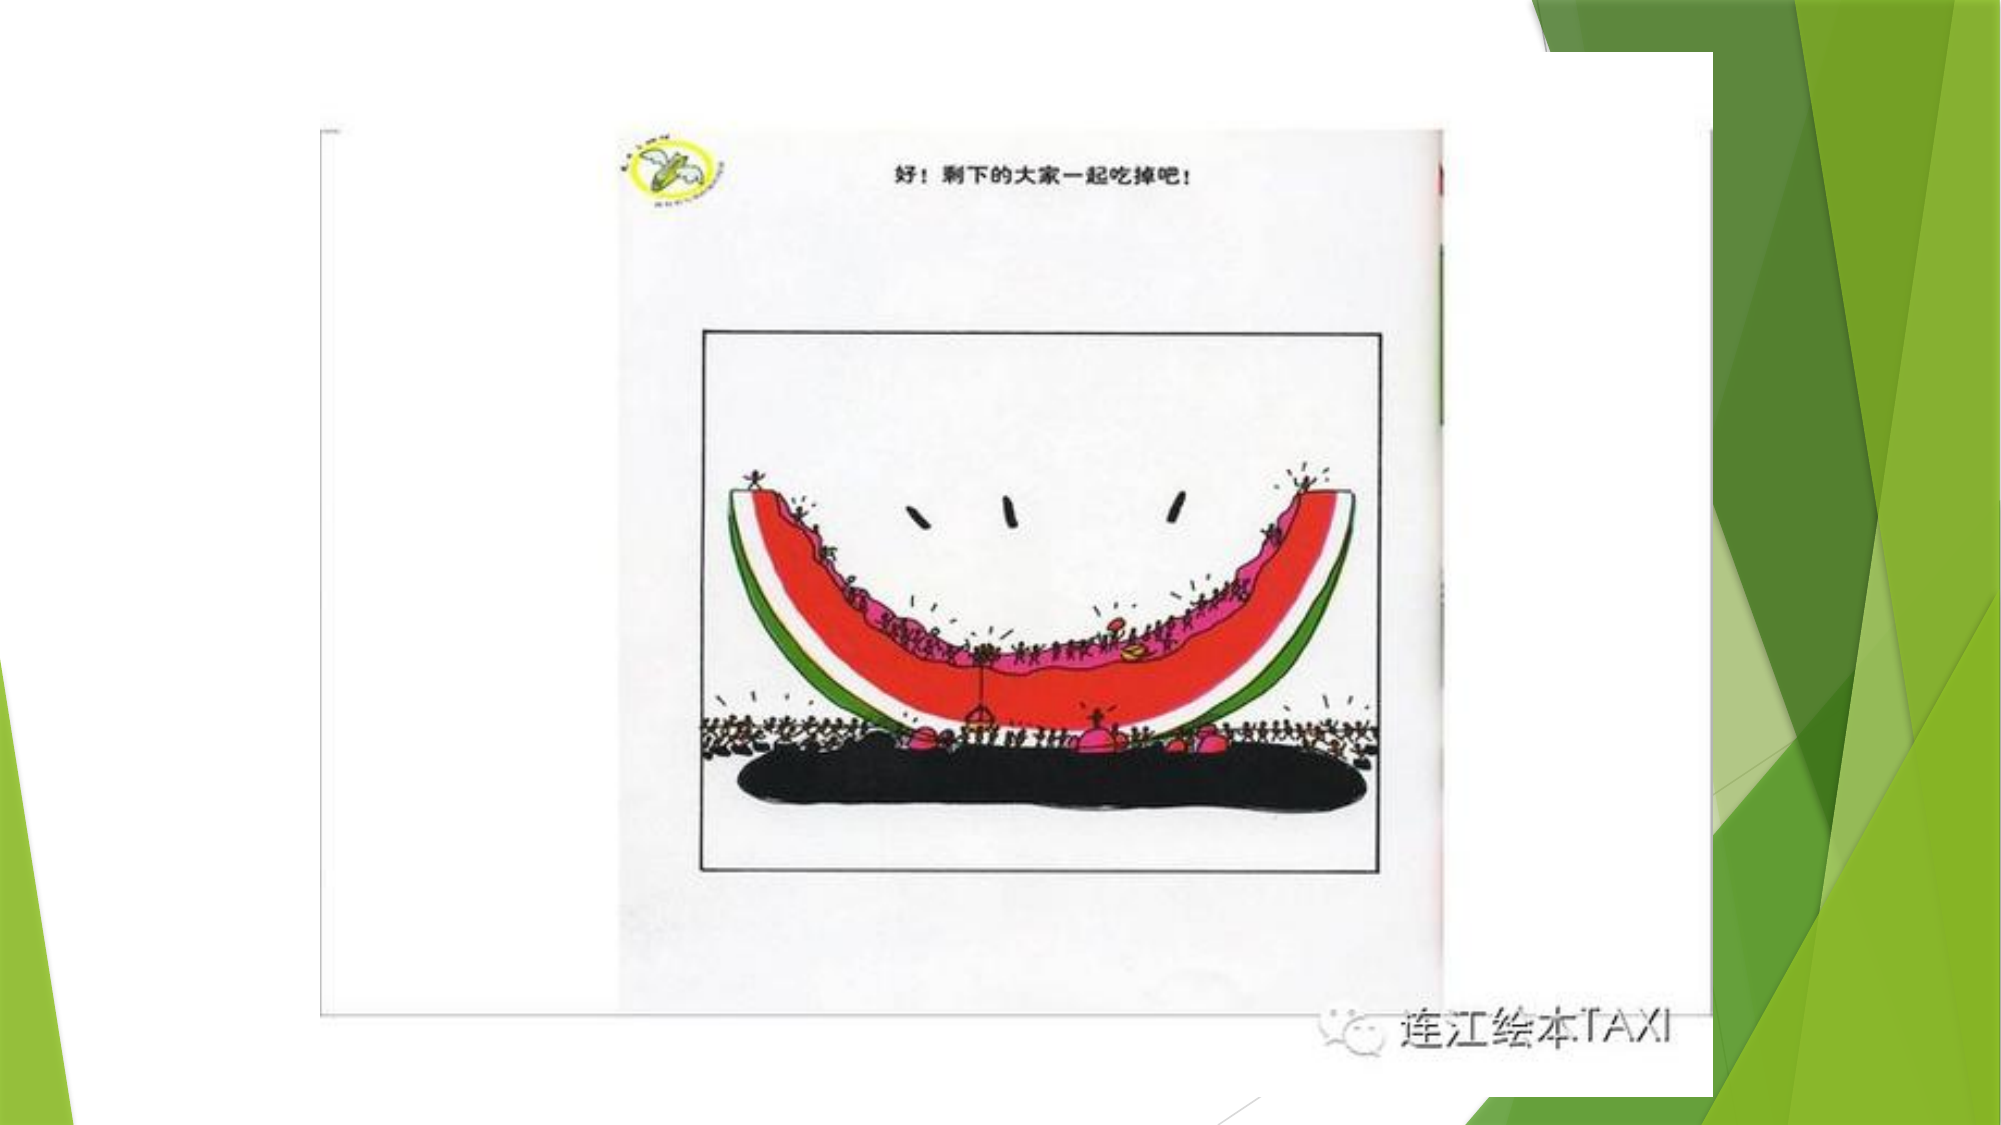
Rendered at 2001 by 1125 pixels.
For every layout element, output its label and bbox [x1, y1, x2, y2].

picture [320, 52, 1713, 1098]
